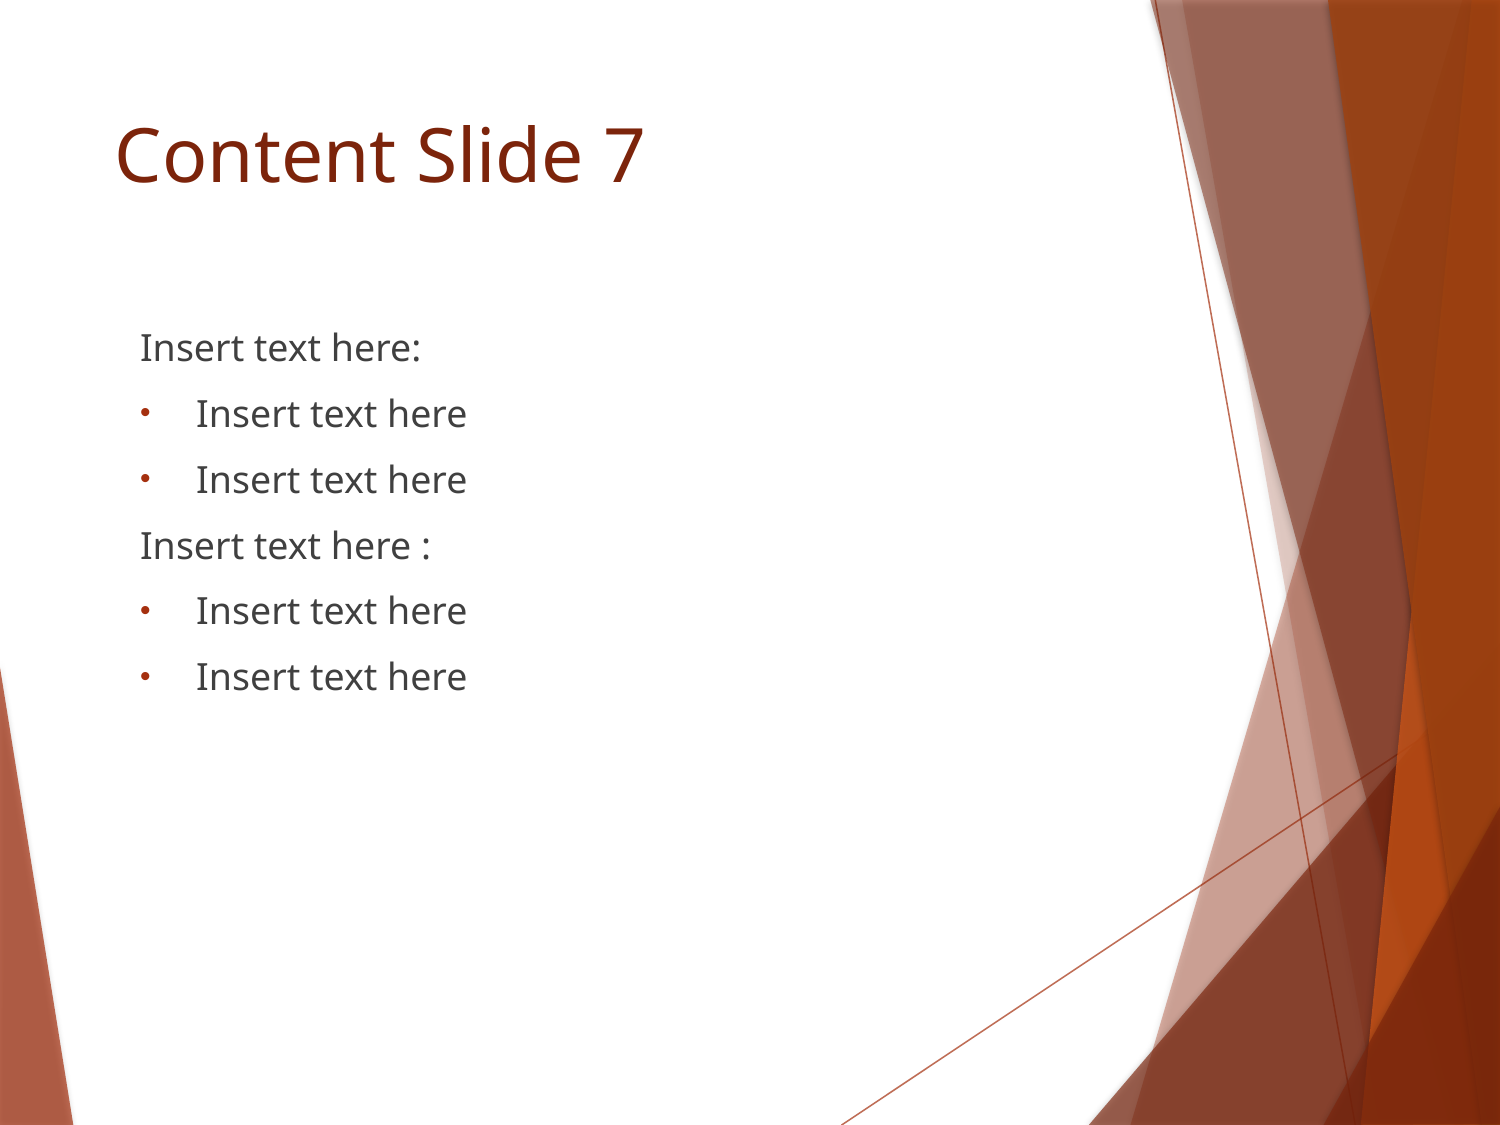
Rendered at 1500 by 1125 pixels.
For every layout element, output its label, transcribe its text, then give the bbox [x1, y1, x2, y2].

list Insert text here: Insert text here Insert text here Insert text here : Insert text here Insert text here [125, 316, 1167, 954]
title Content Slide 7 [99, 99, 1225, 317]
